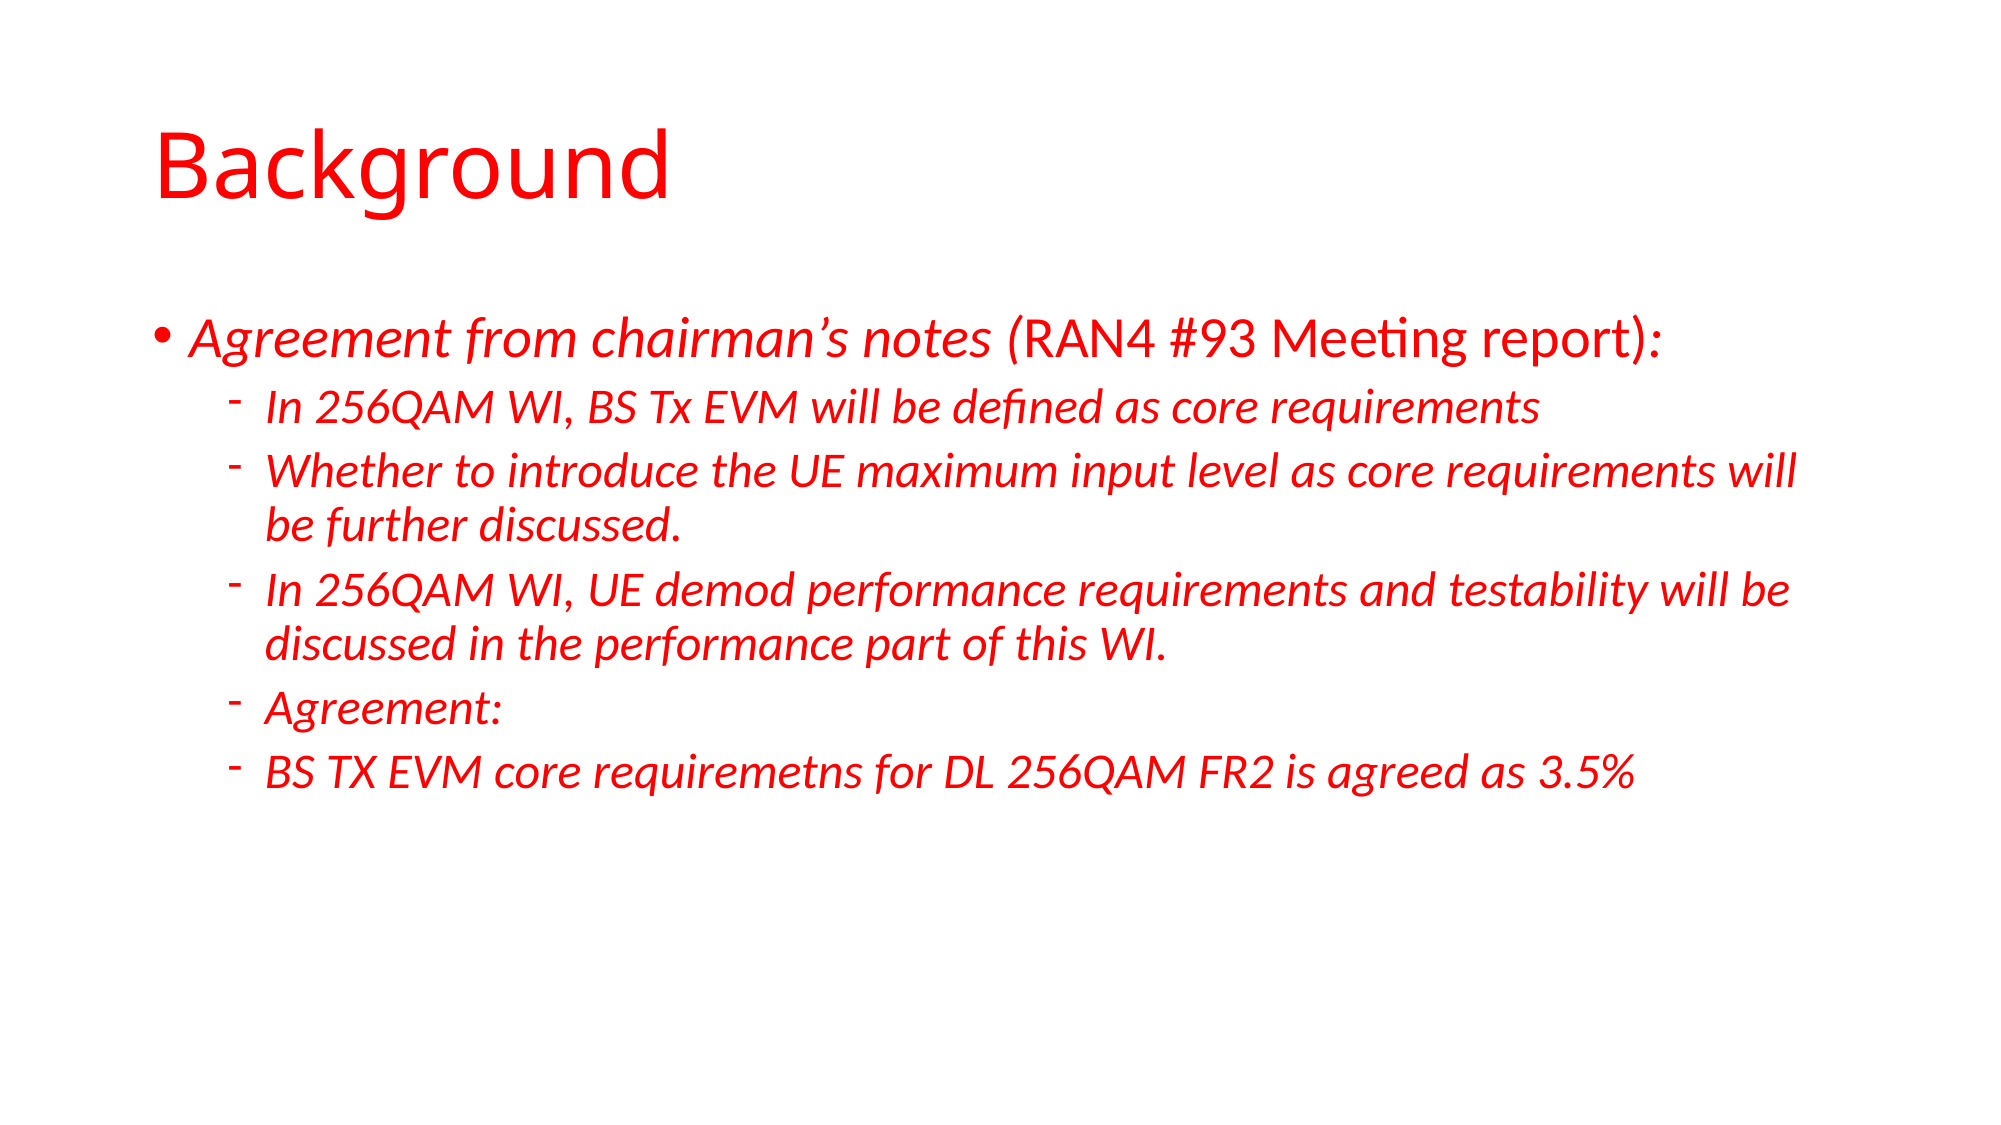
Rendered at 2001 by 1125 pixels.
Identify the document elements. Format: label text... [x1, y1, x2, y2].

title Background [137, 59, 1863, 278]
list Agreement from chairman’s notes (RAN4 #93 Meeting report): In 256QAM WI, BS Tx EVM will be defined as core requirements Whether to introduce the UE maximum input level as core requirements will be further discussed. In 256QAM WI, UE demod performance requirements and testability will be discussed in the performance part of this WI. Agreement: BS TX EVM core requiremetns for DL 256QAM FR2 is agreed as 3.5% [137, 299, 1863, 1014]
